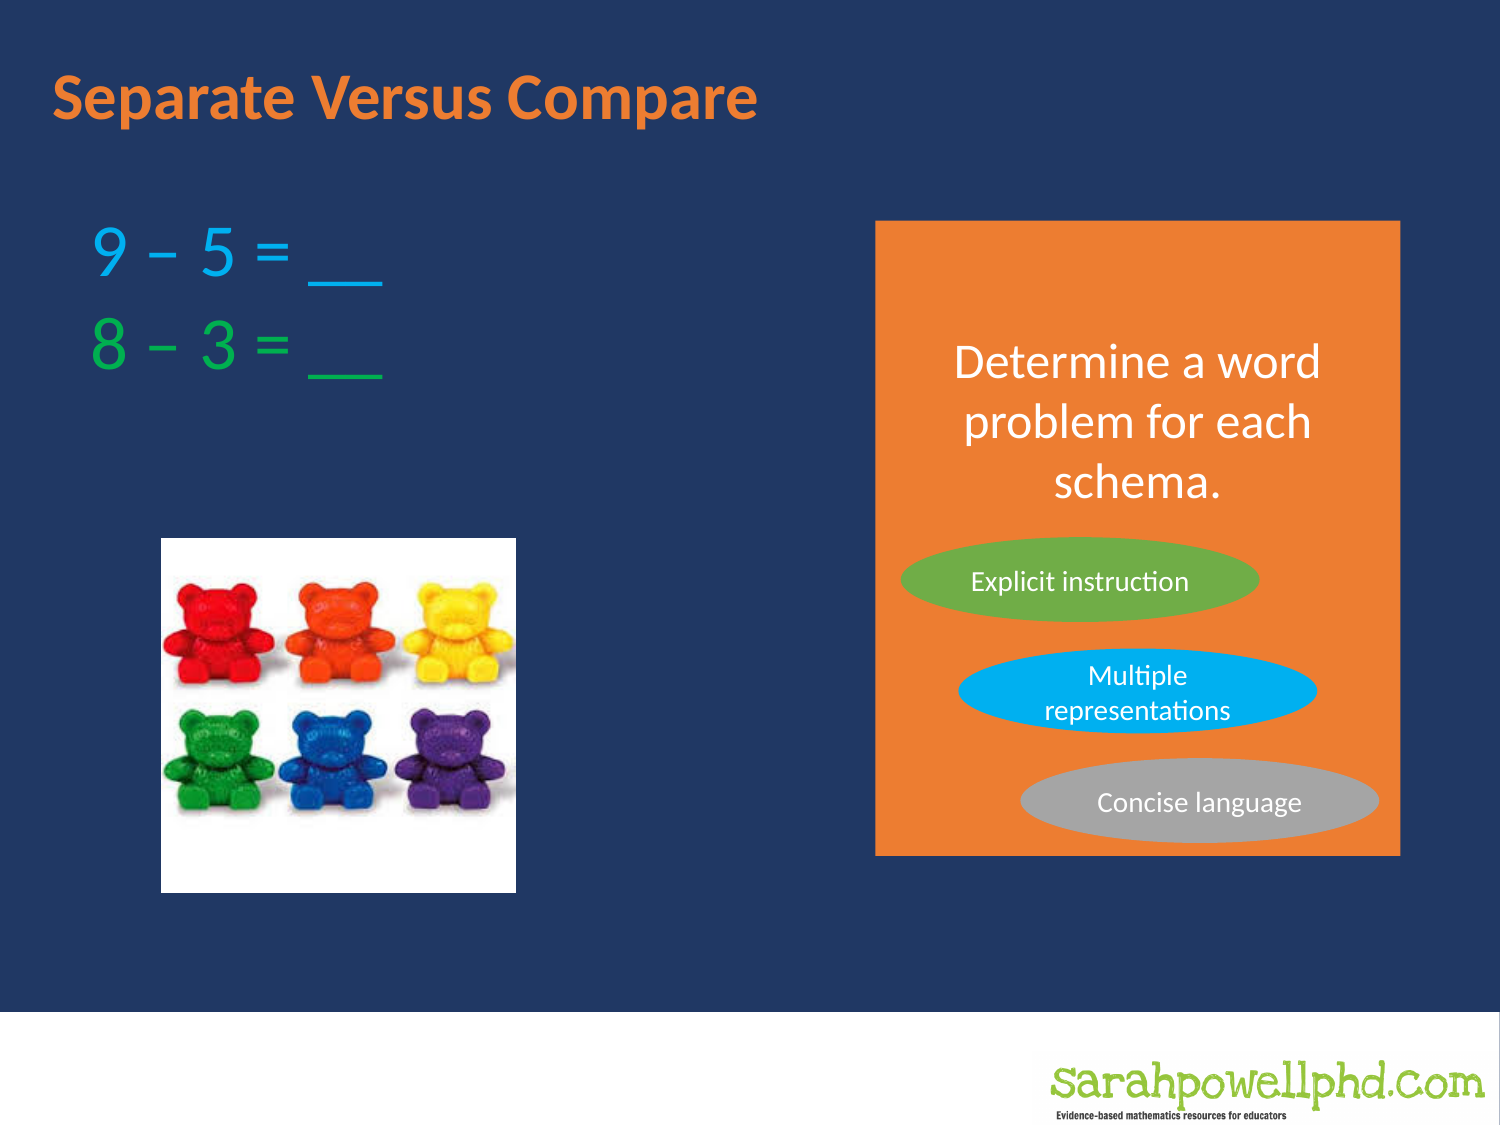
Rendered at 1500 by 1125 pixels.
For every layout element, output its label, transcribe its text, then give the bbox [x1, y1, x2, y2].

picture [1032, 1051, 1499, 1125]
list 9 – 5 = __ 8 – 3 = __ [37, 204, 1463, 999]
picture [161, 538, 516, 893]
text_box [875, 220, 1401, 856]
title Separate Versus Compare [37, 37, 1463, 158]
